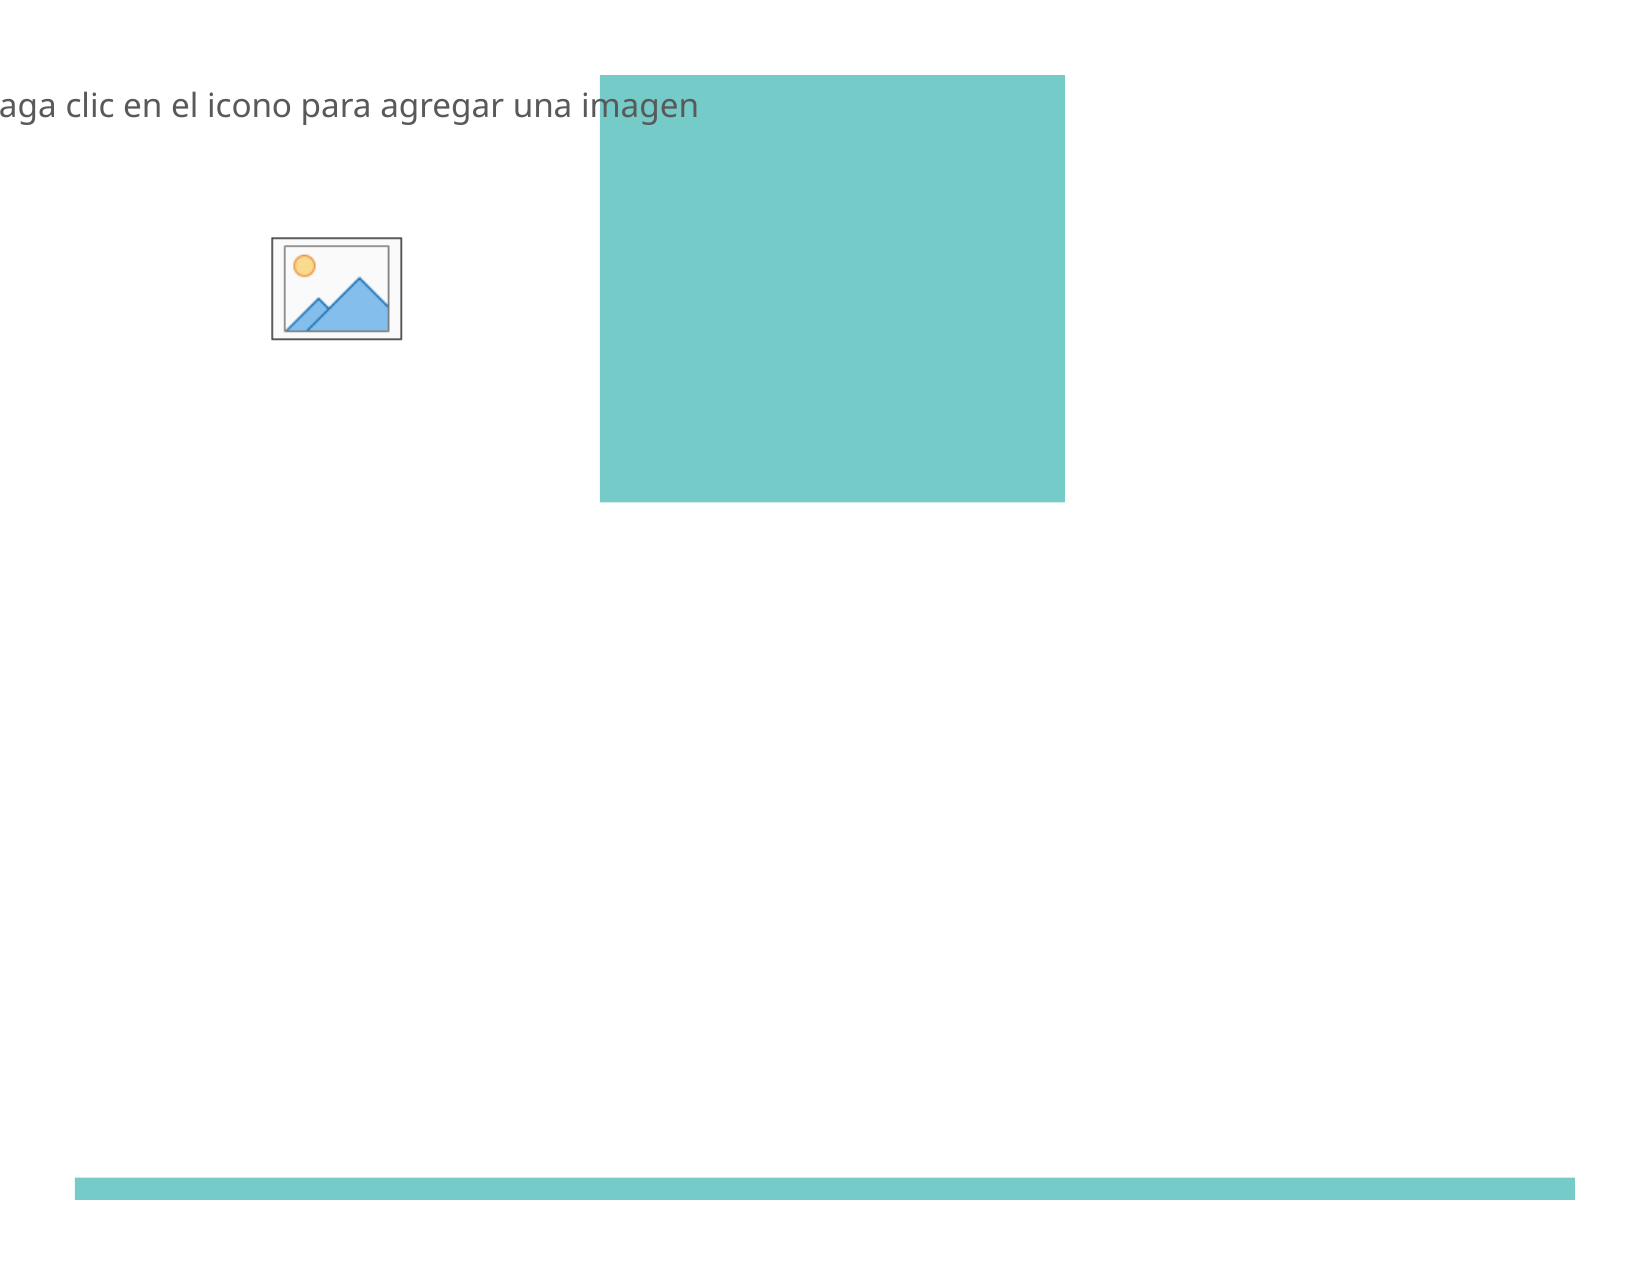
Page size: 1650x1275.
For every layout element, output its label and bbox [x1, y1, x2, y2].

picture [74, 74, 600, 503]
